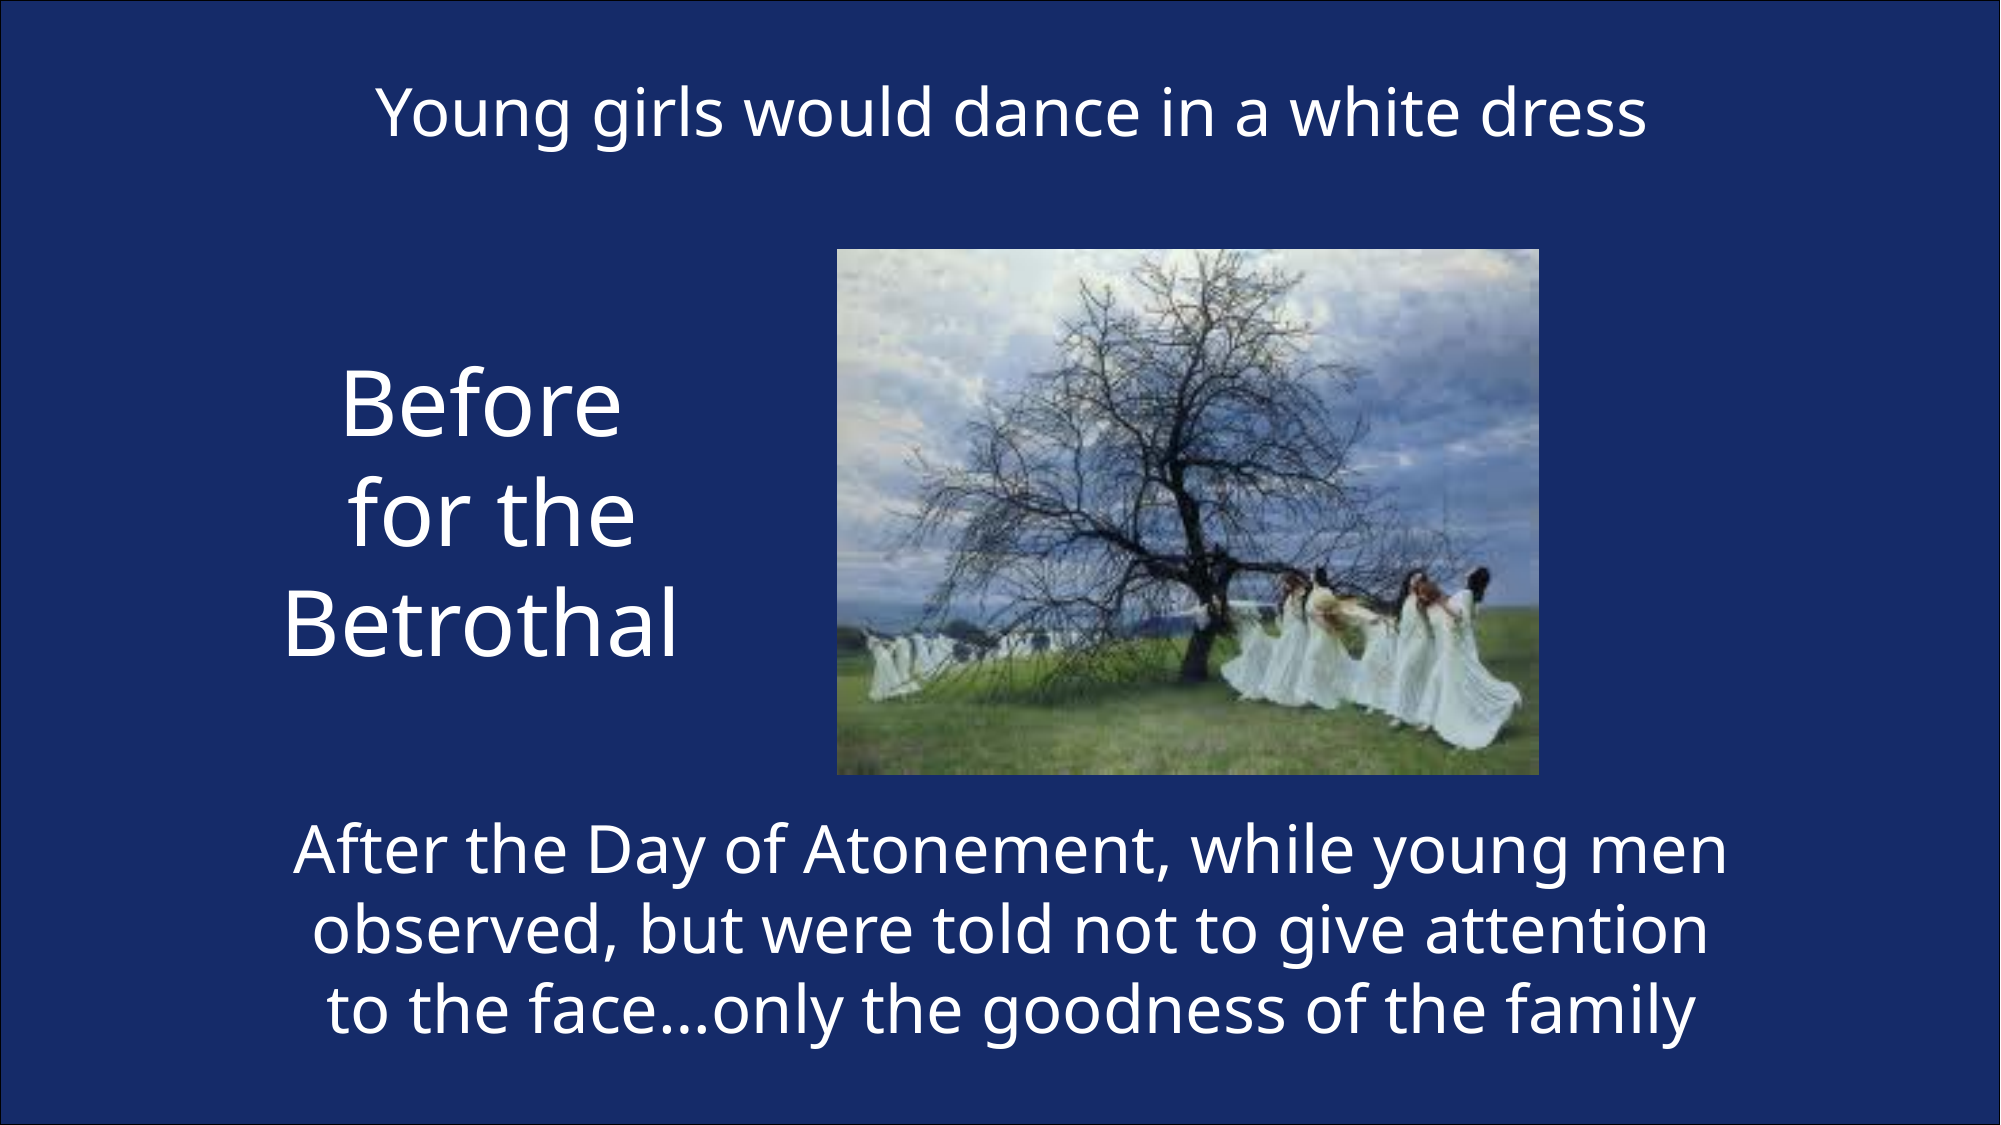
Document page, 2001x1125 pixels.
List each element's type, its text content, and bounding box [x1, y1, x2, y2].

text_box Young girls would dance in a white dress [275, 62, 1750, 238]
text_box [0, 0, 2000, 1125]
picture [837, 249, 1539, 775]
text_box Before for the Betrothal [249, 337, 713, 683]
text_box After the Day of Atonement, while young men observed, but were told not to give attention to the face…only the goodness of the family [275, 799, 1750, 1055]
